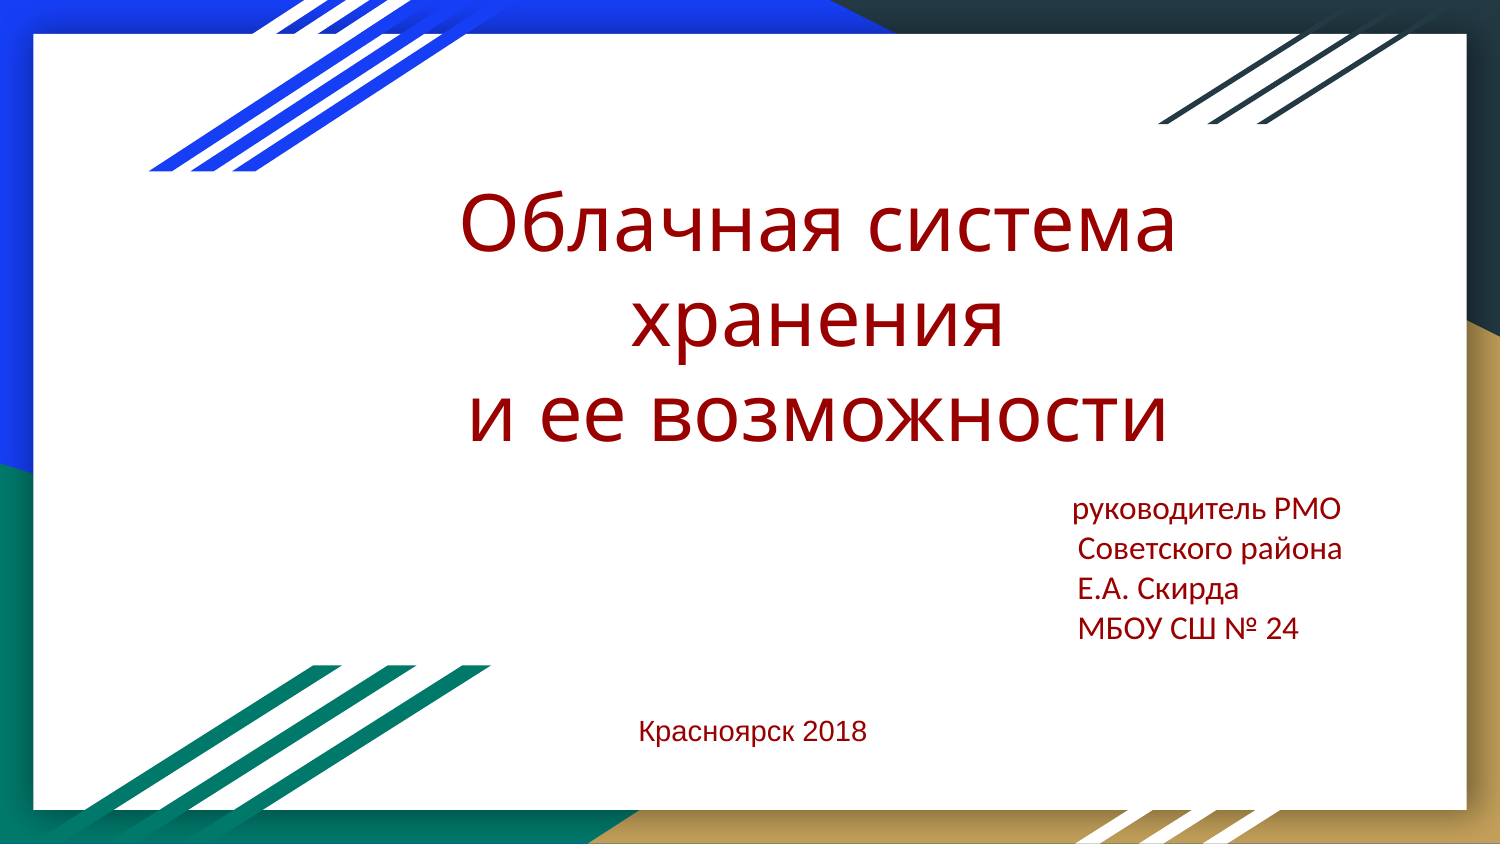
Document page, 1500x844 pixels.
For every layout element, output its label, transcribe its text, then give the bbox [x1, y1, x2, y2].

subtitle руководитель РМО Советского района Е.А. Скирда МБОУ СШ № 24 [972, 471, 1449, 681]
text_box Красноярск 2018 [623, 696, 988, 766]
title Облачная система хранения и ее возможности [306, 116, 1331, 513]
